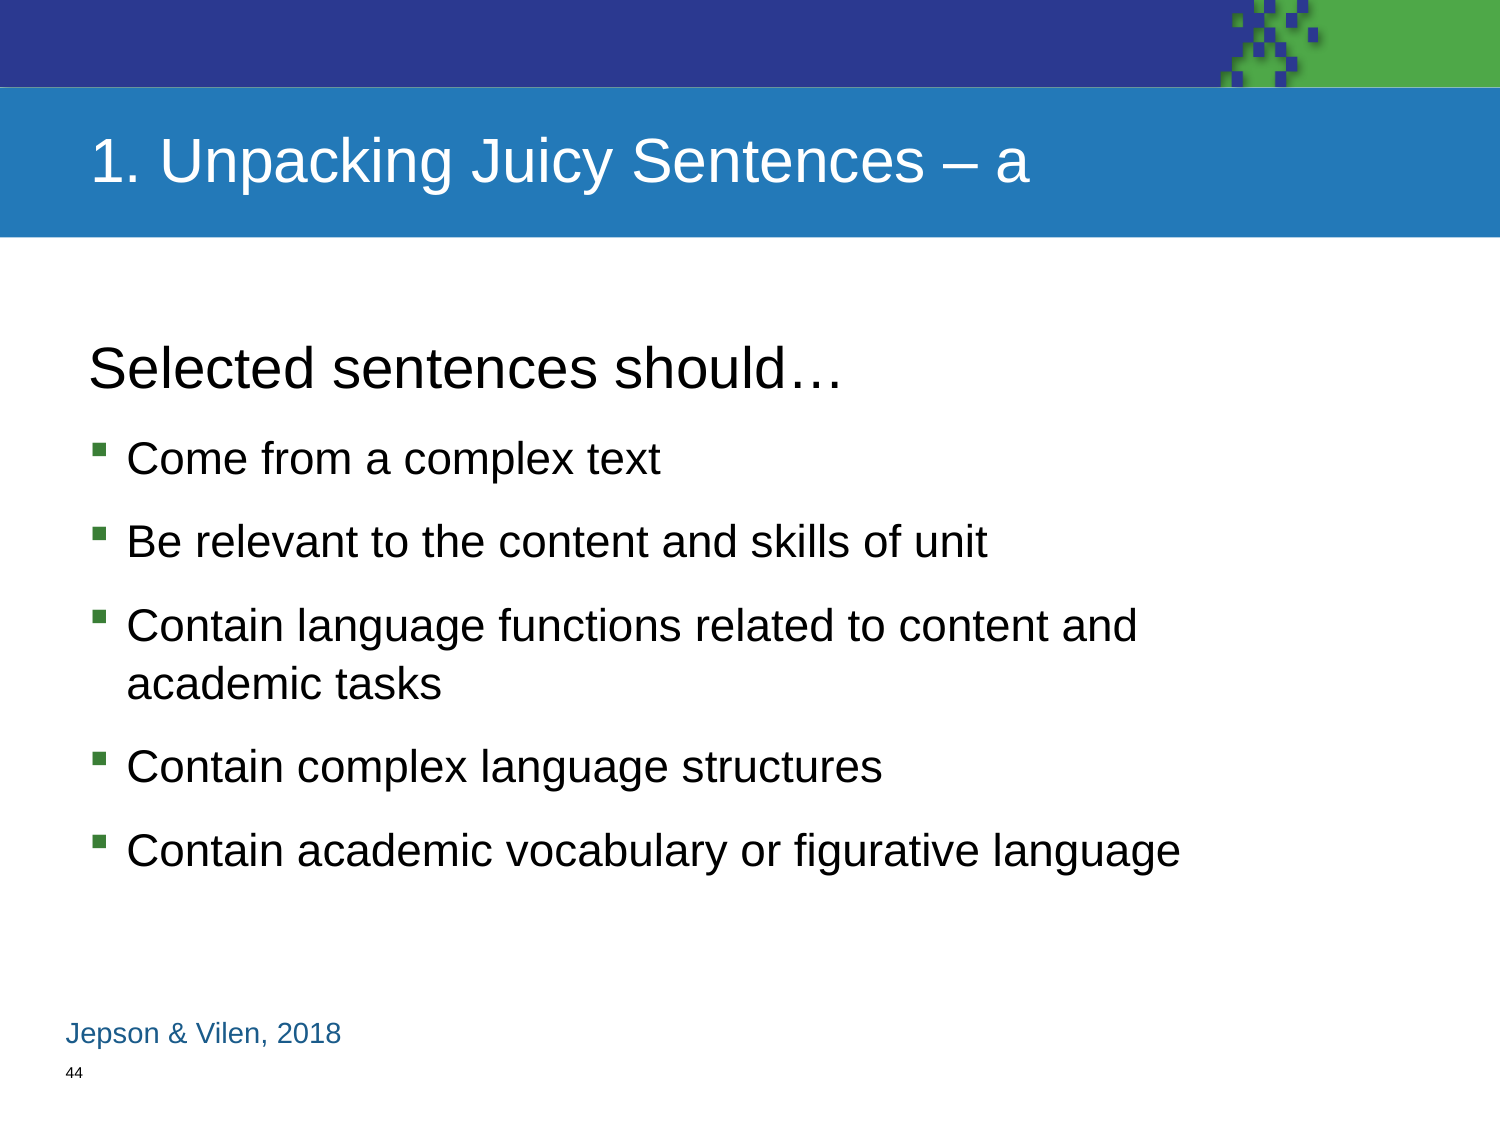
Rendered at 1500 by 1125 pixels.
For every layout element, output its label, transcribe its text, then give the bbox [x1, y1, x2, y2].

picture [0, 0, 1318, 87]
list Selected sentences should… Come from a complex text Be relevant to the content and skills of unit Contain language functions related to content and academic tasks Contain complex language structures Contain academic vocabulary or figurative language [89, 330, 1300, 903]
slide_number 44 [65, 1062, 113, 1100]
list Jepson & Vilen, 2018 [65, 1014, 1435, 1050]
title 1. Unpacking Juicy Sentences – a [0, 87, 1500, 238]
